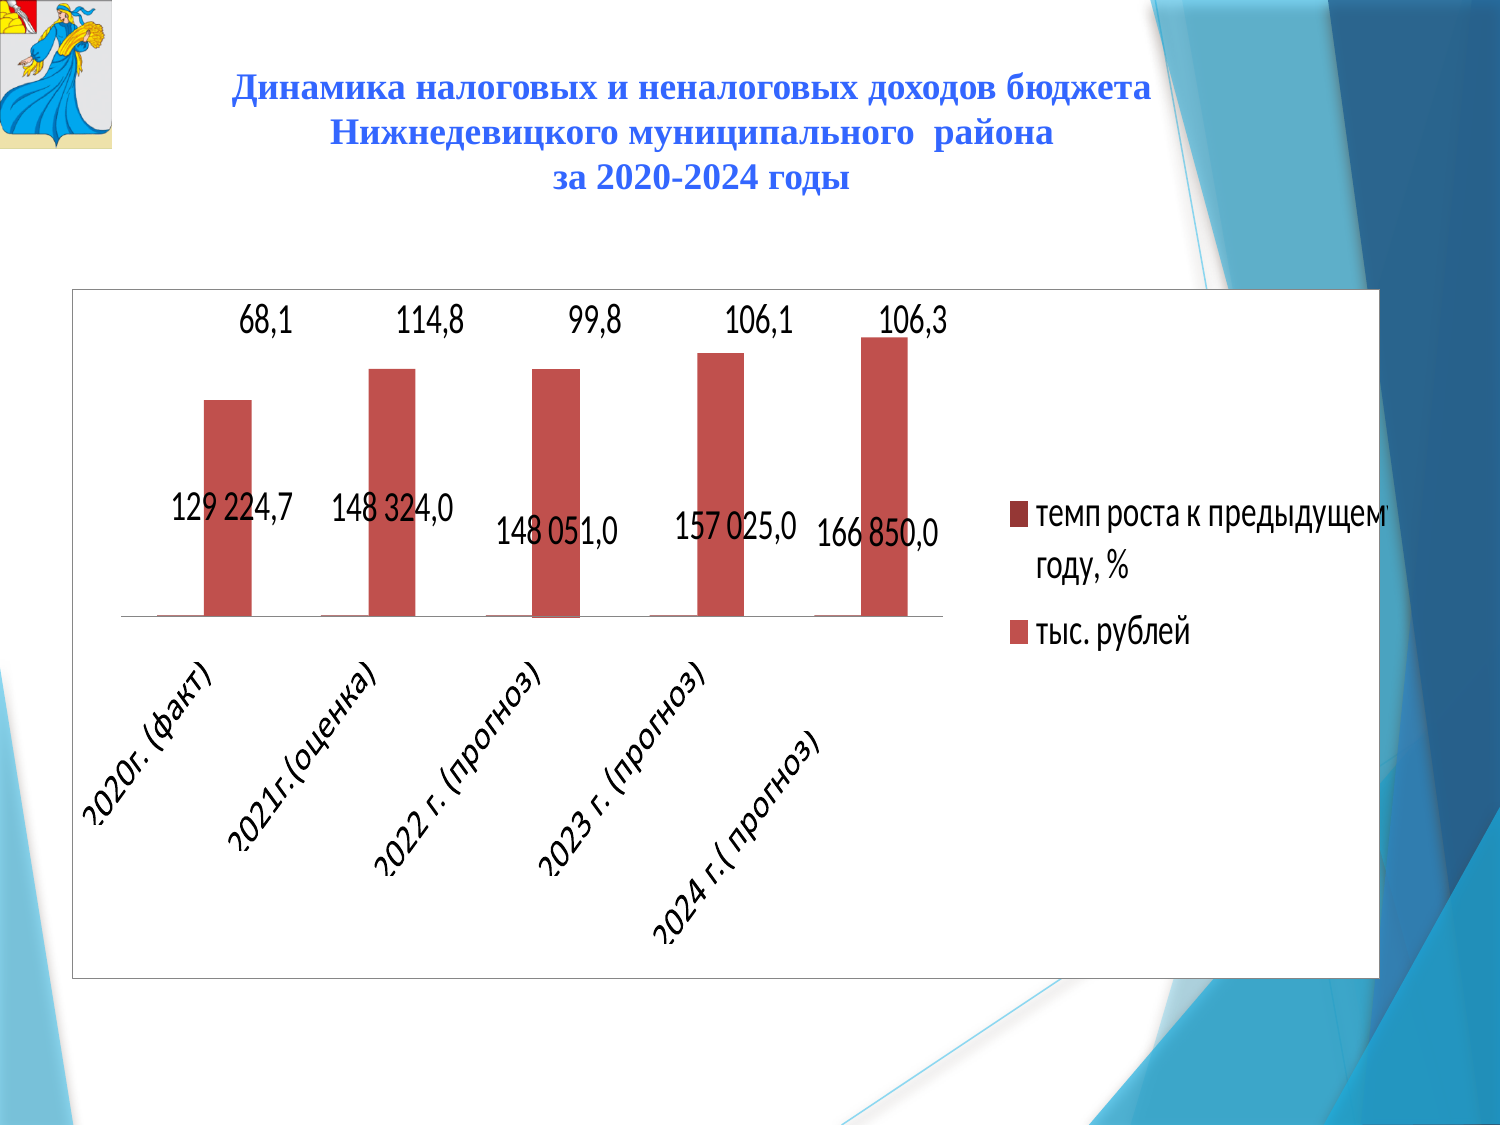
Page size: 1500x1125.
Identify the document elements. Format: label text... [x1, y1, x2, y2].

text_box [64, 278, 1388, 988]
title Динамика налоговых и неналоговых доходов бюджета Нижнедевицкого муниципального района за 2020-2024 годы [159, 54, 1235, 268]
picture [0, 0, 112, 150]
